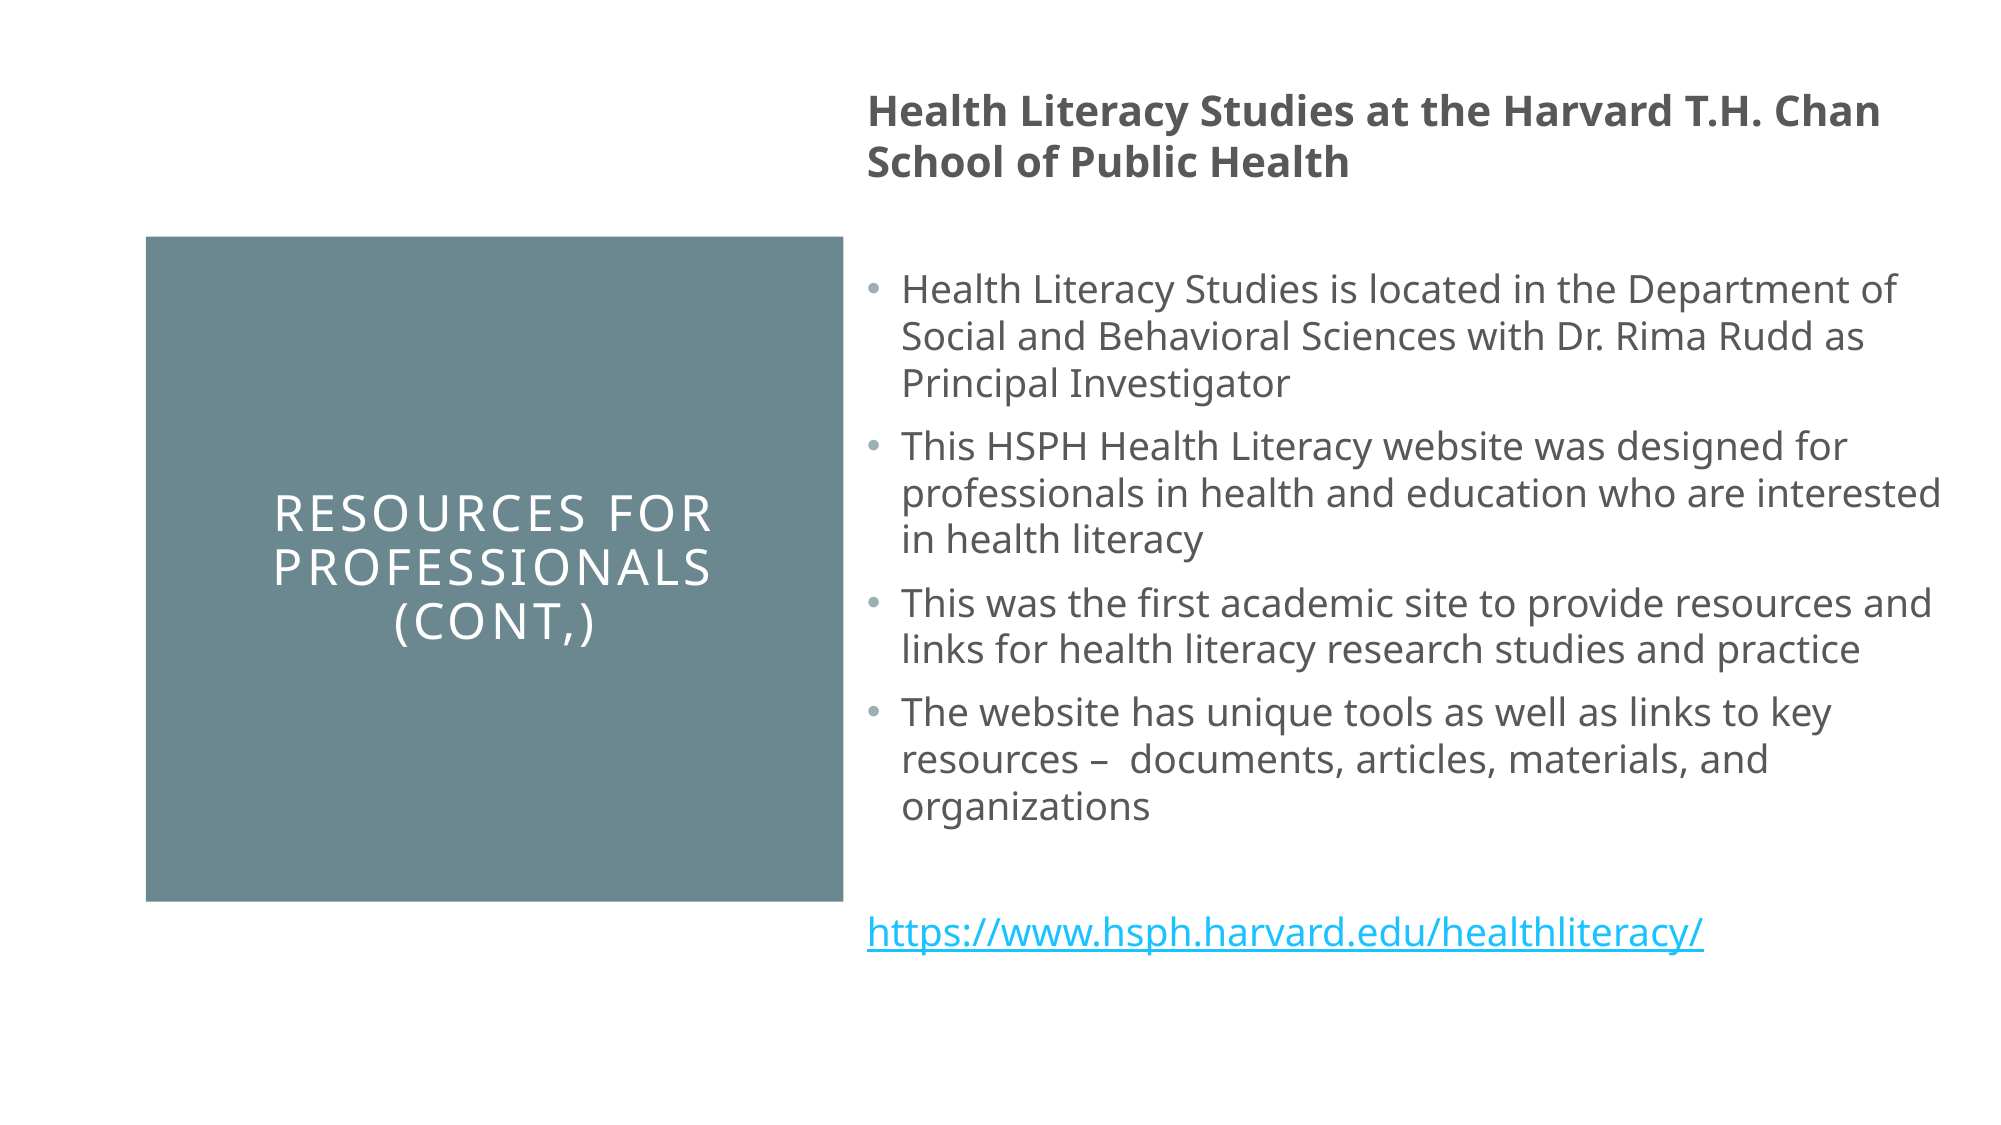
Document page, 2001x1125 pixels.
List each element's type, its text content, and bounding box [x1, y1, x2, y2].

list Health Literacy Studies at the Harvard T.H. Chan School of Public Health Health Literacy Studies is located in the Department of Social and Behavioral Sciences with Dr. Rima Rudd as Principal Investigator This HSPH Health Literacy website was designed for professionals in health and education who are interested in health literacy This was the first academic site to provide resources and links for health literacy research studies and practice The website has unique tools as well as links to key resources – documents, articles, materials, and organizations https://www.hsph.harvard.edu/healthliteracy/ [851, 76, 2000, 975]
title Resources For Professionals (Cont,) [143, 234, 846, 904]
